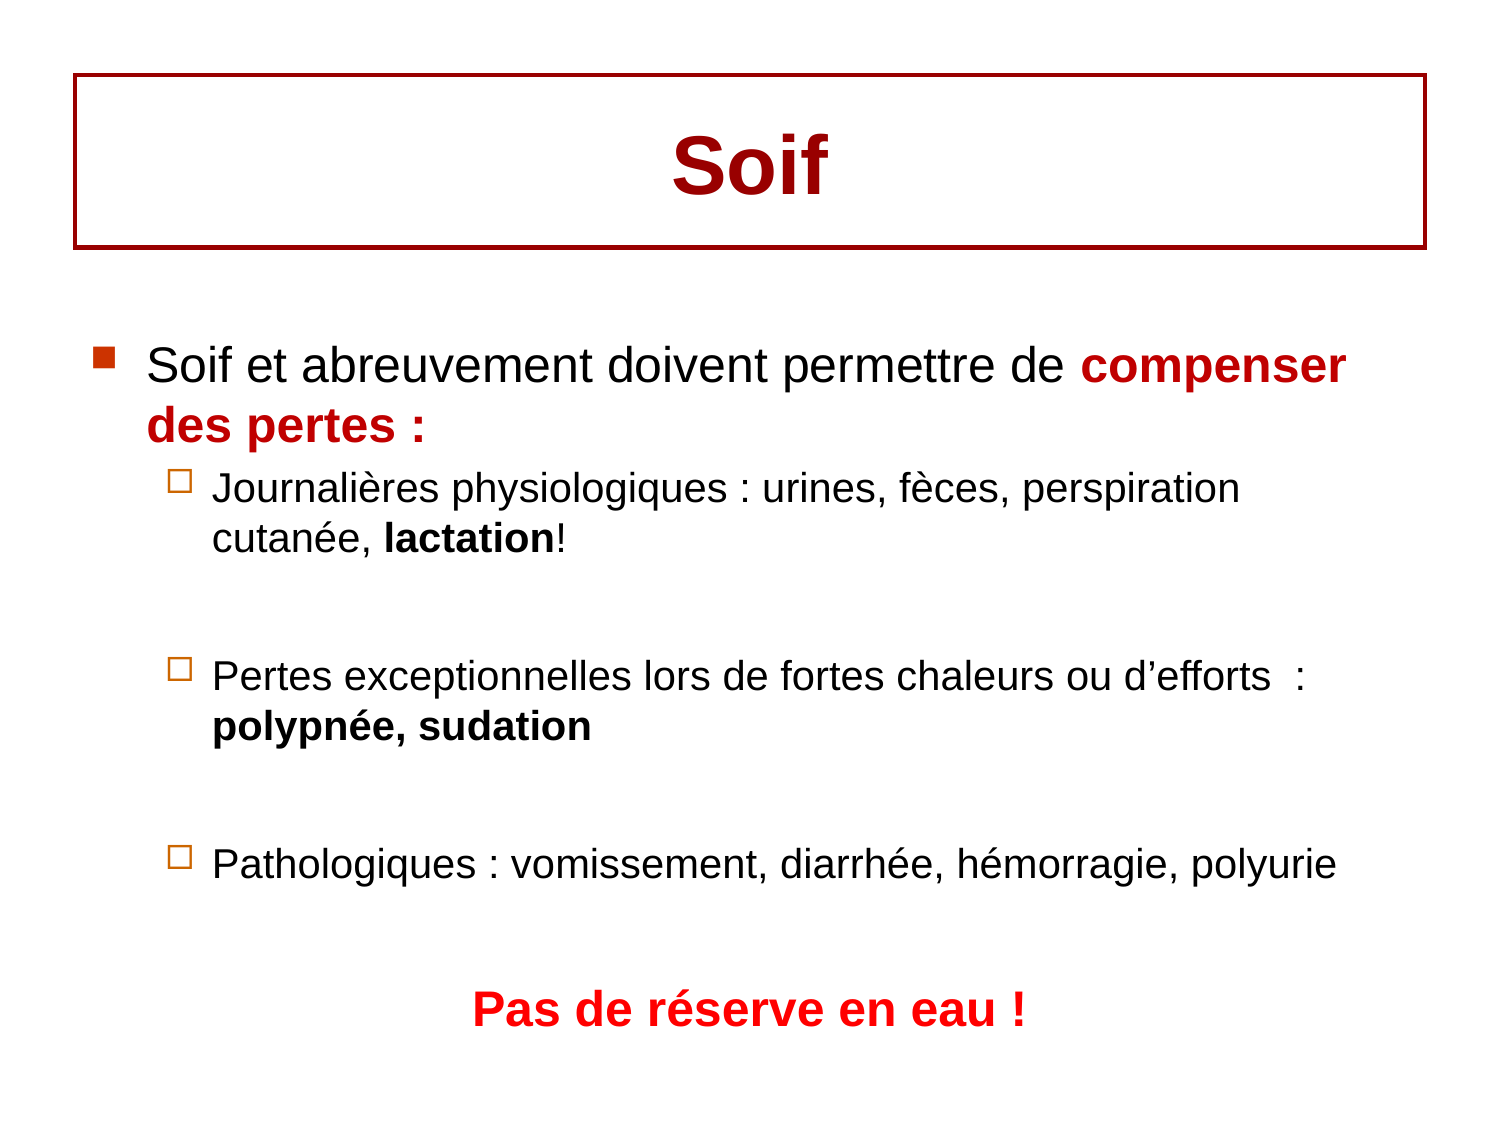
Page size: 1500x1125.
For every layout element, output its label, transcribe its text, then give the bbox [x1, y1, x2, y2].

title Soif [73, 73, 1427, 250]
list Soif et abreuvement doivent permettre de compenser des pertes : Journalières physiologiques : urines, fèces, perspiration cutanée, lactation! Pertes exceptionnelles lors de fortes chaleurs ou d’efforts : polypnée, sudation Pathologiques : vomissement, diarrhée, hémorragie, polyurie Pas de réserve en eau ! [74, 324, 1426, 963]
